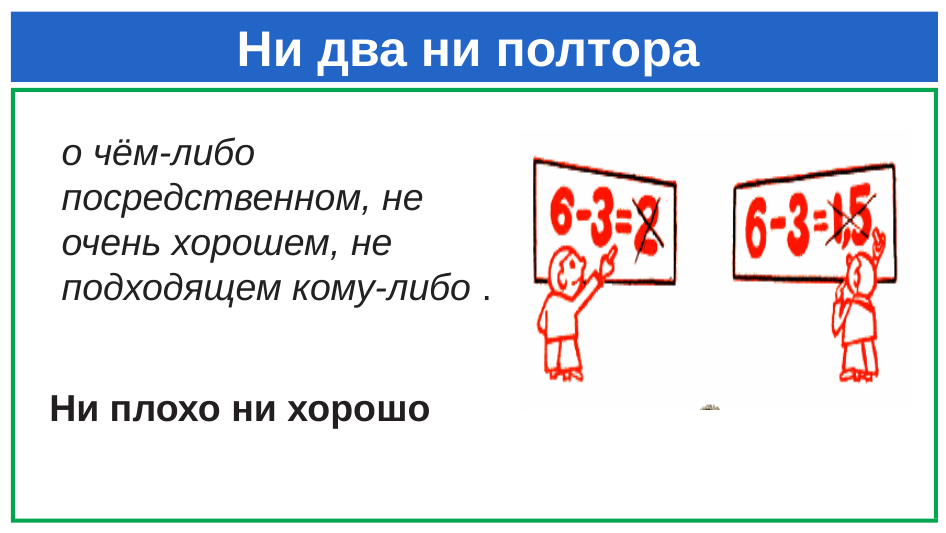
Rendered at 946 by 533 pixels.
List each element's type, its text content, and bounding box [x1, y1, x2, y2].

list Ни плохо ни хорошо [49, 384, 878, 430]
title Ни два ни полтора [236, 16, 897, 129]
text_box о чём-либо посредственном, не очень хорошем, не подходящем кому-либо . [46, 120, 520, 316]
picture [519, 131, 910, 410]
